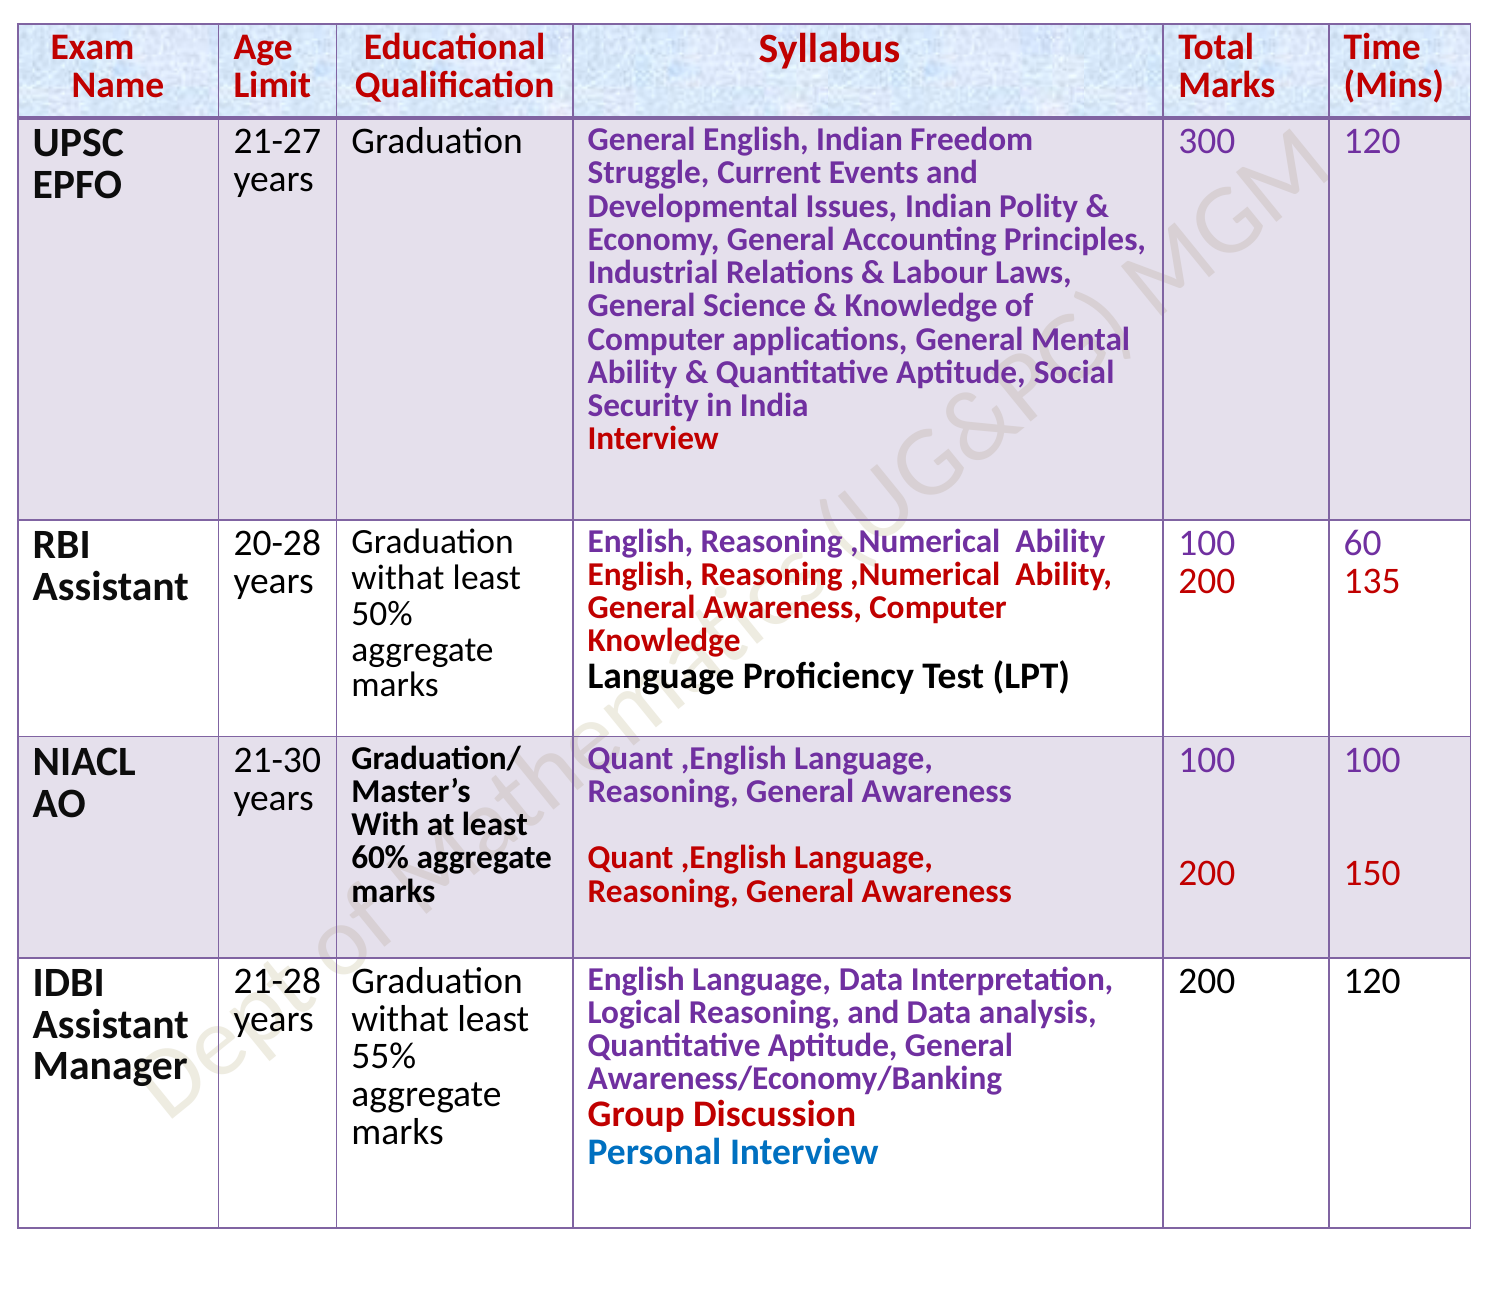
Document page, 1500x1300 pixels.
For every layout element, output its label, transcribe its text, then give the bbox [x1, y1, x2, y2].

table_cell NIACL AO [19, 737, 218, 957]
table_cell Graduation/ Master’s With at least 60% aggregate marks [337, 737, 572, 957]
table_header Total Marks [1164, 25, 1328, 116]
table_cell 200 [1164, 959, 1328, 1227]
table_cell 20-28 years [219, 521, 336, 736]
table_cell General English, Indian Freedom Struggle, Current Events and Developmental Issues, Indian Polity & Economy, General Accounting Principles, Industrial Relations & Labour Laws, General Science & Knowledge of Computer applications, General Mental Ability & Quantitative Aptitude, Social Security in India Interview [574, 120, 1162, 519]
table_header Educational Qualification [337, 25, 572, 116]
table_cell English, Reasoning ,Numerical Ability English, Reasoning ,Numerical Ability, General Awareness, Computer Knowledge Language Proficiency Test (LPT) [574, 521, 1162, 736]
table_header Exam Name [19, 25, 218, 116]
table_header Age Limit [219, 25, 336, 116]
table_cell Graduation withat least 55% aggregate marks [337, 959, 572, 1227]
table_cell 100 200 [1164, 521, 1328, 736]
table_header Time (Mins) [1330, 25, 1470, 116]
table_cell 120 [1330, 120, 1470, 519]
table_cell Graduation [337, 120, 572, 519]
table_cell RBI Assistant [19, 521, 218, 736]
table_header Syllabus [574, 25, 1162, 116]
table_cell 60 135 [1330, 521, 1470, 736]
table_cell UPSC EPFO [19, 120, 218, 519]
table_cell 300 [1164, 120, 1328, 519]
table_cell 100 200 [1164, 737, 1328, 957]
table_cell English Language, Data Interpretation, Logical Reasoning, and Data analysis, Quantitative Aptitude, General Awareness/Economy/Banking Group Discussion Personal Interview [574, 959, 1162, 1227]
table_cell IDBI Assistant Manager [19, 959, 218, 1227]
table_cell 100 150 [1330, 737, 1470, 957]
table_cell 21-27 years [219, 120, 336, 519]
table_cell Quant ,English Language, Reasoning, General Awareness Quant ,English Language, Reasoning, General Awareness [574, 737, 1162, 957]
table_cell 120 [1330, 959, 1470, 1227]
table_cell Graduation withat least 50% aggregate marks [337, 521, 572, 736]
table_cell 21-28 years [219, 959, 336, 1227]
table_cell 21-30 years [219, 737, 336, 957]
